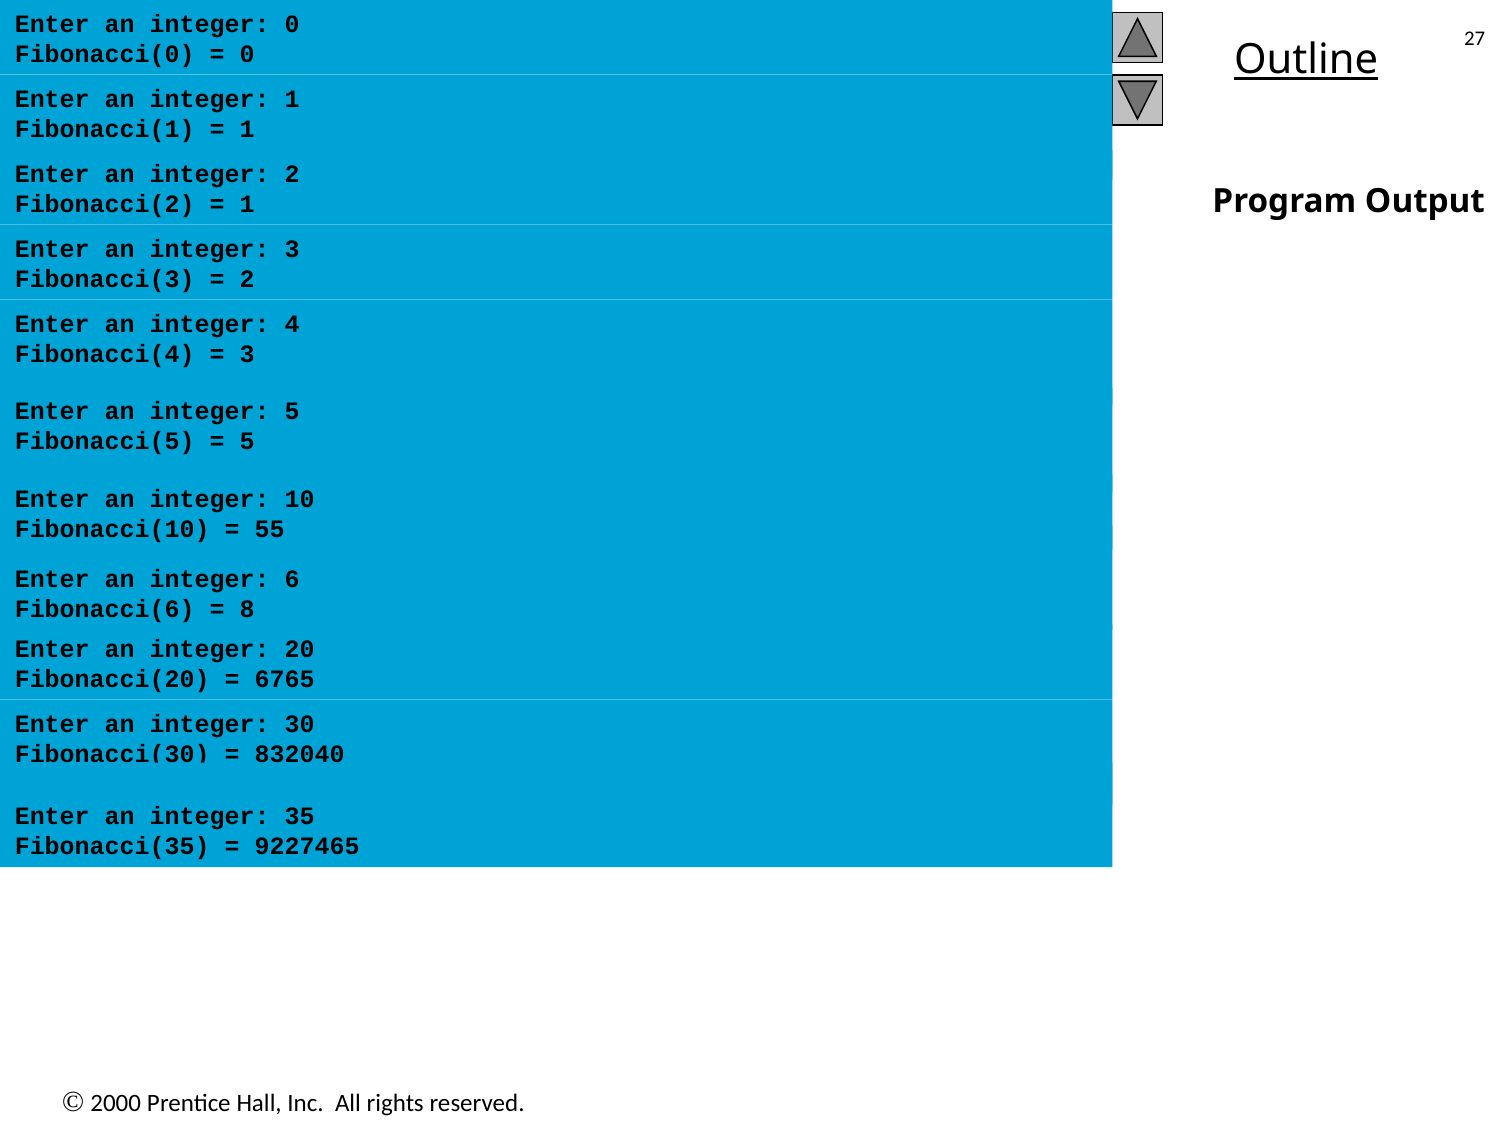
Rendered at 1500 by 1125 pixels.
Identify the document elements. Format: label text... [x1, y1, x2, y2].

slide_number 27 [1187, 0, 1500, 75]
text_box Enter an integer: 0 Fibonacci(0) = 0 [0, 0, 1113, 75]
text_box Enter an integer: 35 Fibonacci(35) = 9227465 [0, 762, 1113, 868]
text_box Enter an integer: 3 Fibonacci(3) = 2 [0, 224, 1113, 299]
text_box Enter an integer: 6 Fibonacci(6) = 8 [0, 550, 1113, 624]
text_box Enter an integer: 10 Fibonacci(10) = 55 [0, 474, 1113, 550]
text_box Enter an integer: 1 Fibonacci(1) = 1 [0, 75, 1113, 149]
text_box Enter an integer: 20 Fibonacci(20) = 6765 [0, 624, 1113, 699]
text_box Enter an integer: 30 Fibonacci(30) = 832040 [0, 699, 1113, 762]
text_box Enter an integer: 5 Fibonacci(5) = 5 [0, 387, 1113, 474]
text_box Enter an integer: 4 Fibonacci(4) = 3 [0, 299, 1113, 387]
text_box Enter an integer: 2 Fibonacci(2) = 1 [0, 149, 1113, 224]
subtitle Program Output [1100, 125, 1500, 1125]
